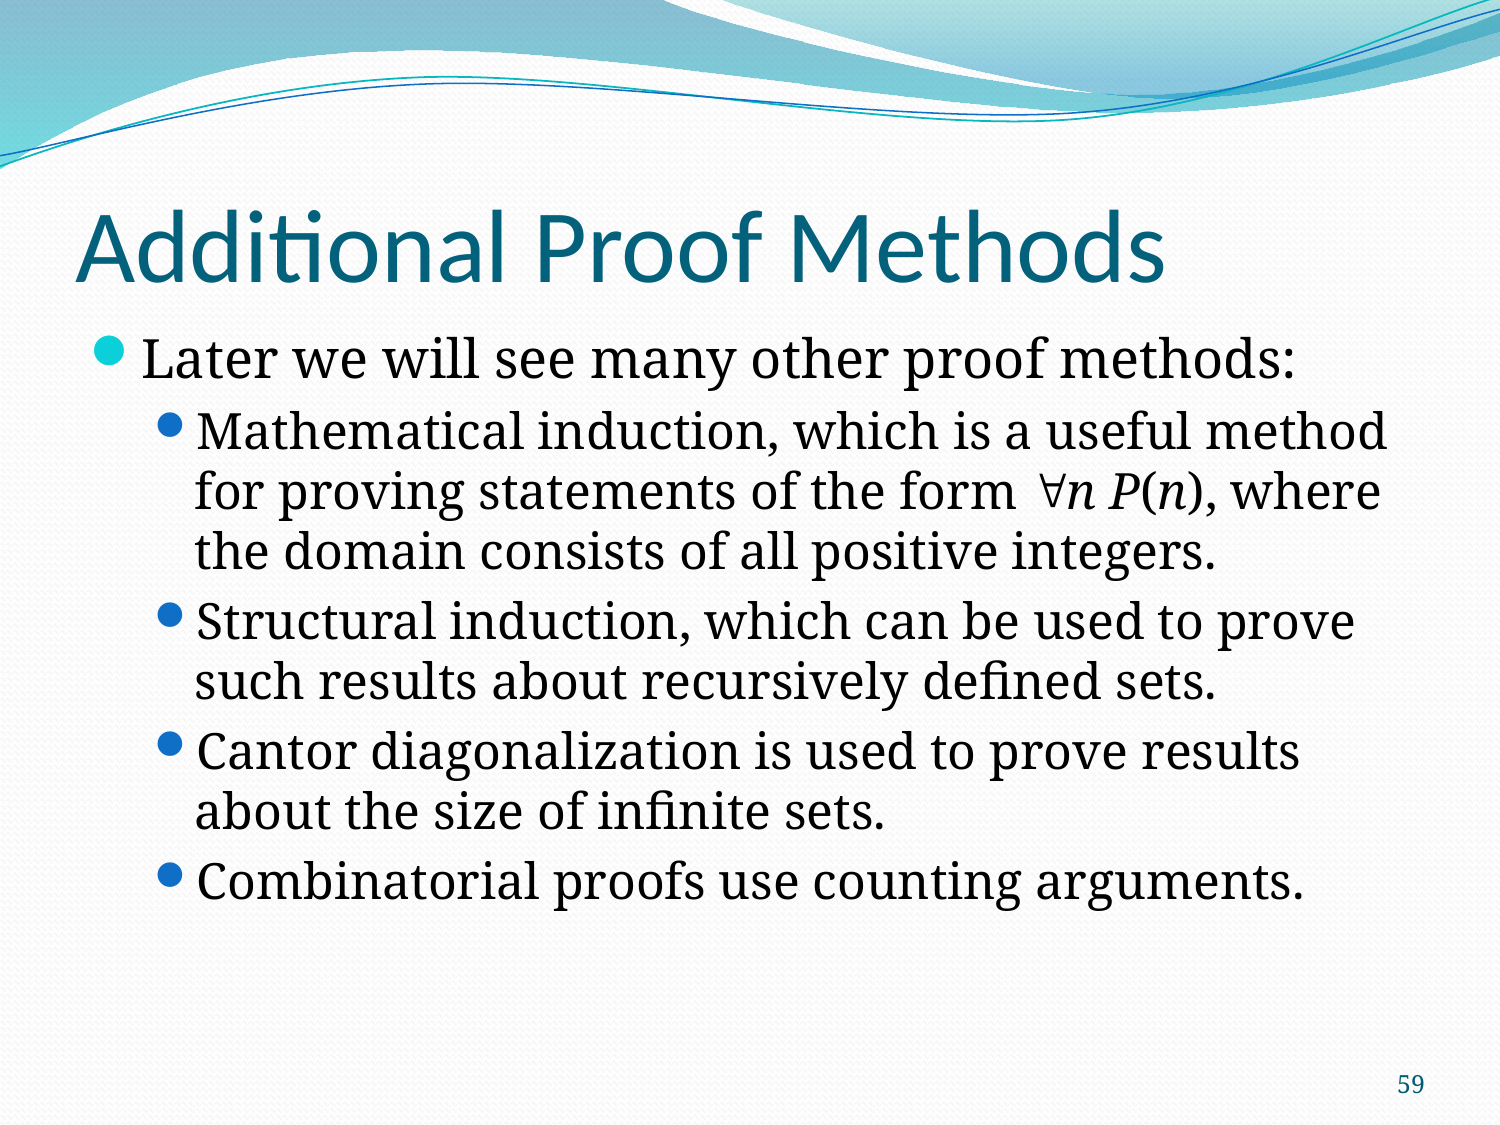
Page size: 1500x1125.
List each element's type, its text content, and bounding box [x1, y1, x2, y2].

slide_number 59 [1299, 1042, 1425, 1103]
list Later we will see many other proof methods: Mathematical induction, which is a useful method for proving statements of the form n P(n), where the domain consists of all positive integers. Structural induction, which can be used to prove such results about recursively defined sets. Cantor diagonalization is used to prove results about the size of infinite sets. Combinatorial proofs use counting arguments. [75, 317, 1425, 1038]
title Additional Proof Methods [75, 115, 1425, 303]
